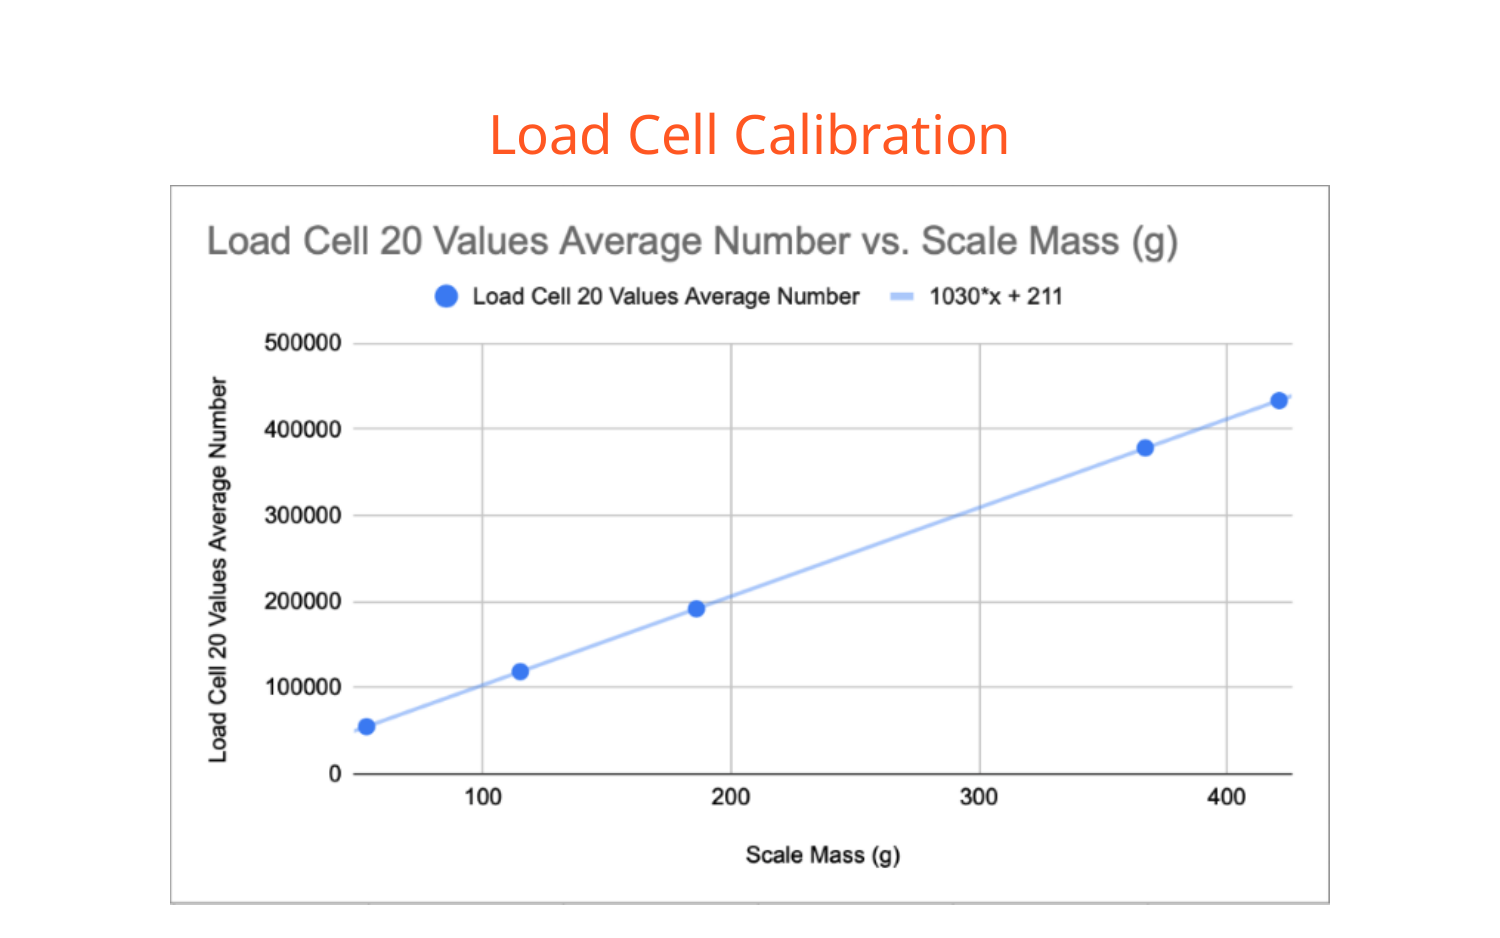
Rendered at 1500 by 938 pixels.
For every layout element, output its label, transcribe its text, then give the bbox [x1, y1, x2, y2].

title Load Cell Calibration [51, 81, 1449, 186]
picture [170, 185, 1330, 905]
